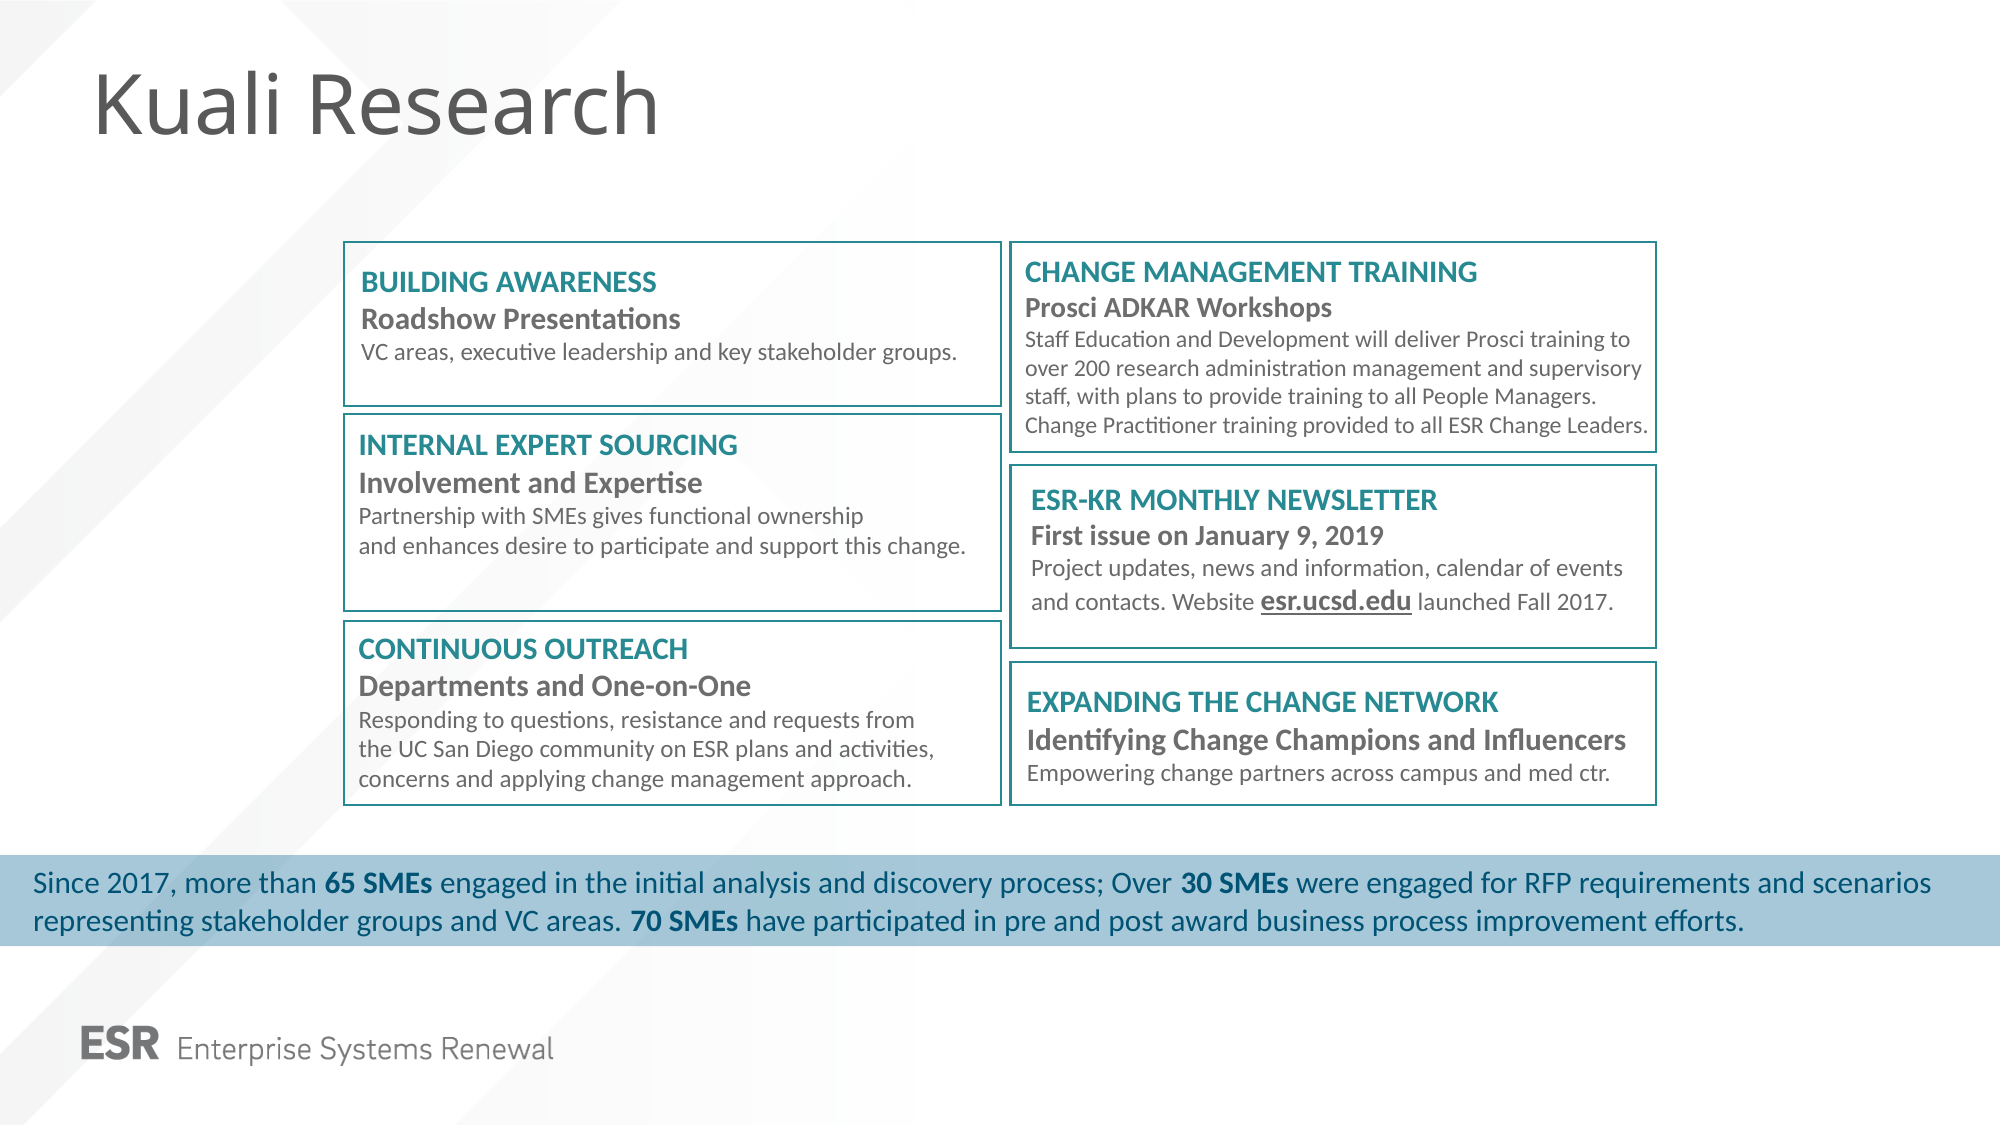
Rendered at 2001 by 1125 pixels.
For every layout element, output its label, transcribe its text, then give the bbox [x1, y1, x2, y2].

title Kuali Research [76, 54, 1930, 179]
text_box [343, 242, 1684, 805]
picture [0, 0, 2001, 1125]
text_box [0, 855, 2000, 947]
